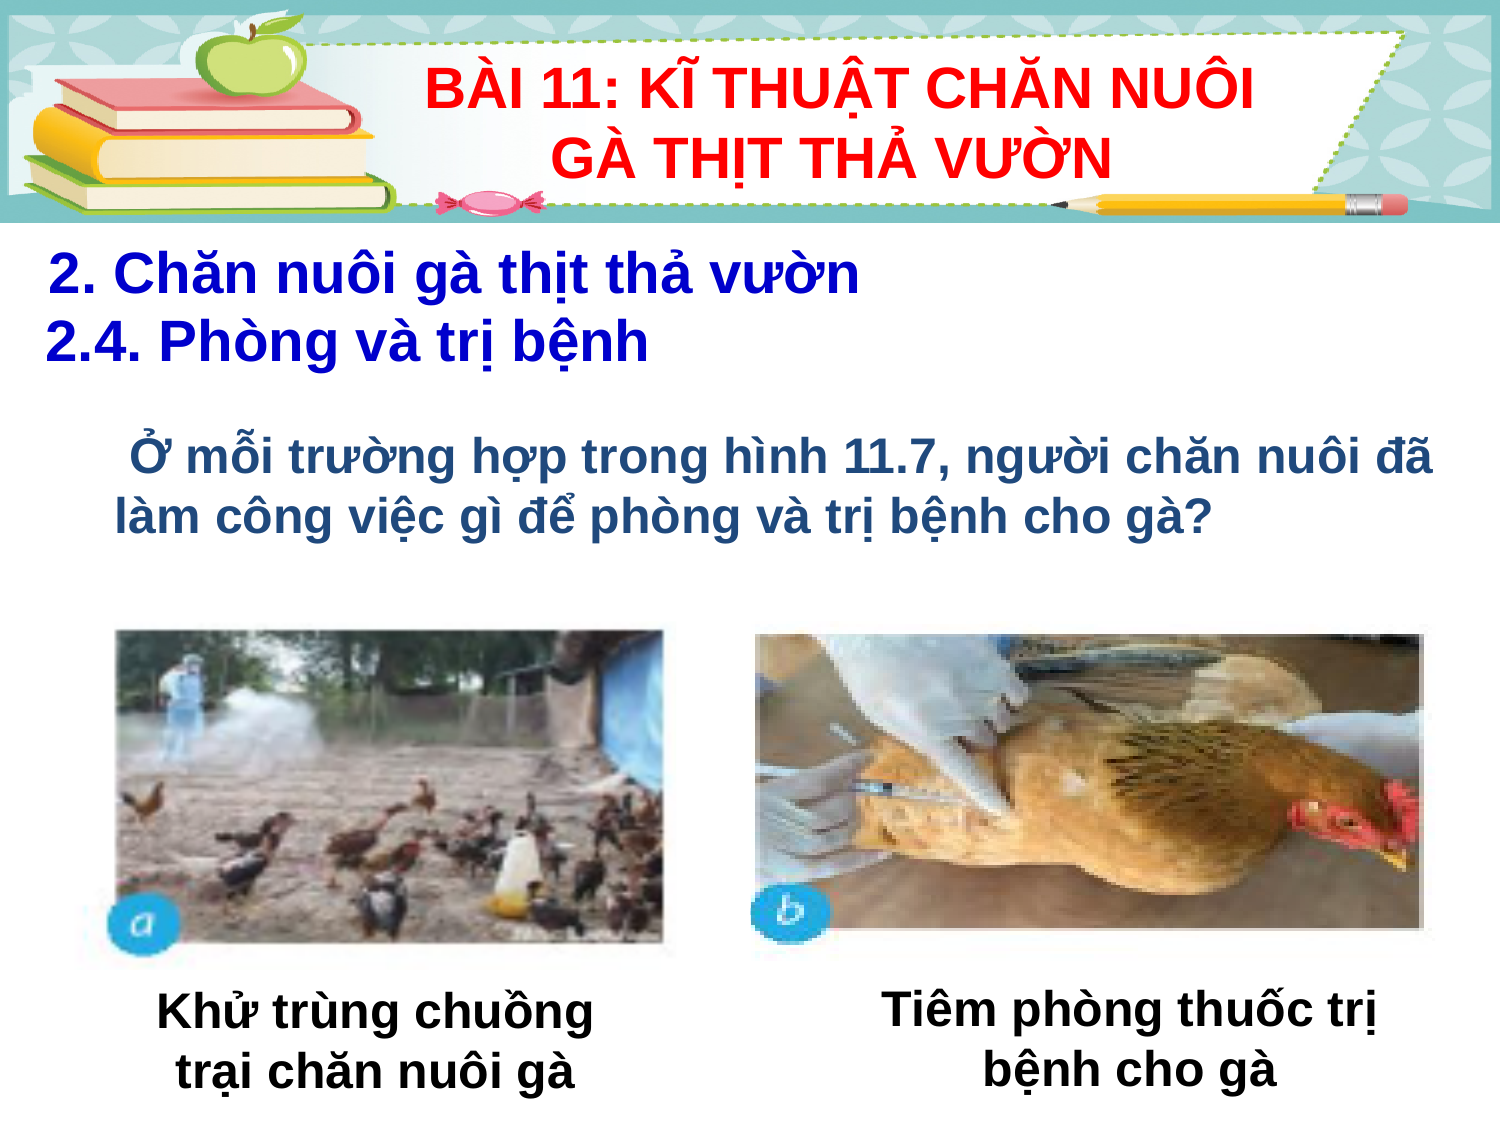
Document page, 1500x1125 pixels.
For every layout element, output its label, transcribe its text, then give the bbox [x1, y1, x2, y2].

picture [73, 621, 677, 970]
text_box Ở mỗi trường hợp trong hình 11.7, người chăn nuôi đã làm công việc gì để phòng và trị bệnh cho gà? [100, 415, 1459, 551]
text_box 2.4. Phòng và trị bệnh [30, 295, 1295, 381]
picture [0, 0, 1500, 224]
picture [749, 621, 1436, 970]
text_box 2. Chăn nuôi gà thịt thả vườn [34, 231, 877, 313]
text_box Tiêm phòng thuốc trị bệnh cho gà [801, 969, 1459, 1105]
text_box Khử trùng chuồng trại chăn nuôi gà [107, 977, 644, 1107]
